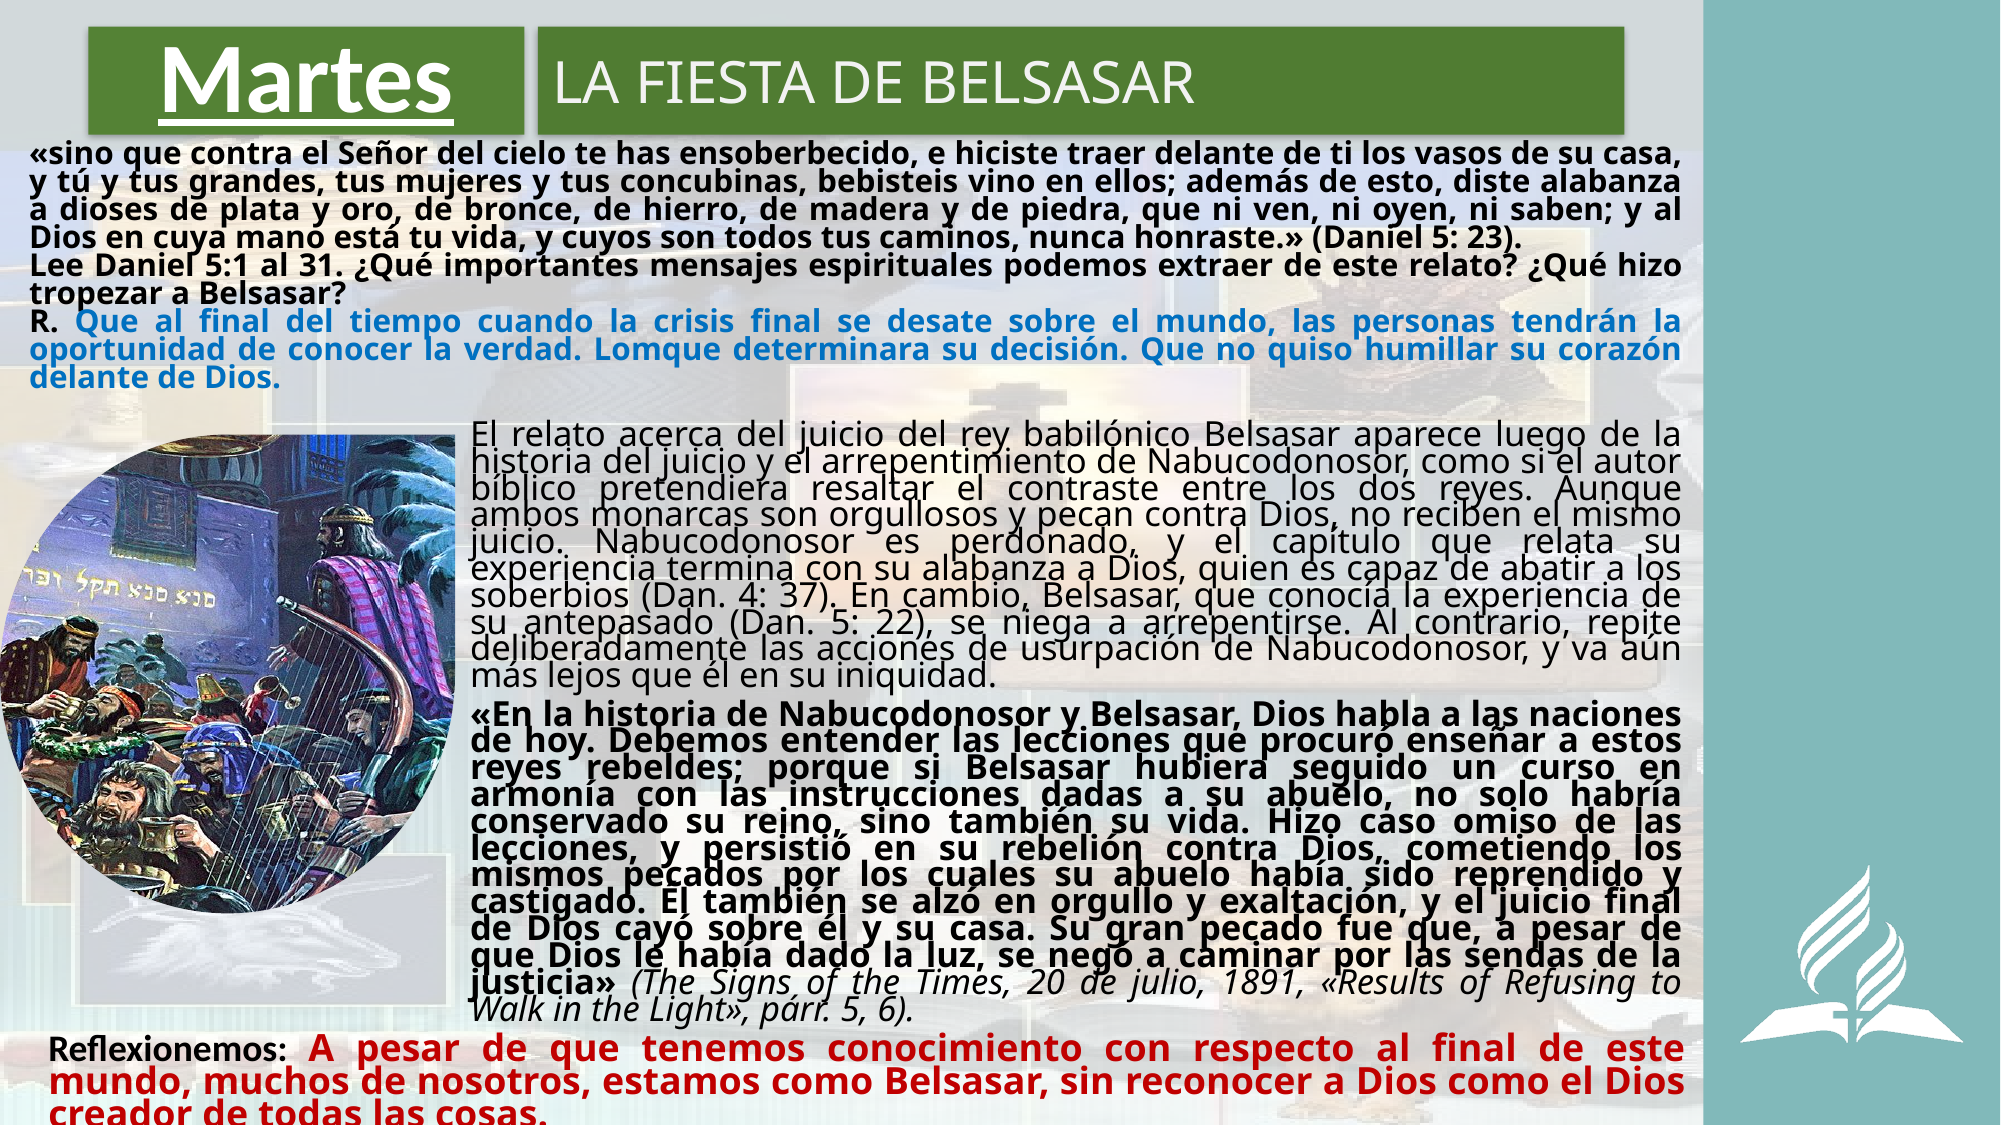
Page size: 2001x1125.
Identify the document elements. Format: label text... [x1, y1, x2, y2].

list El relato acerca del juicio del rey babilónico Belsasar aparece luego de la historia del juicio y el arrepentimiento de Nabucodonosor, como si el autor bíblico pretendiera resaltar el contraste entre los dos reyes. Aunque ambos monarcas son orgullosos y pecan contra Dios, no reciben el mismo juicio. Nabucodonosor es perdonado, y el capítulo que relata su experiencia termina con su alabanza a Dios, quien es capaz de abatir a los soberbios (Dan. 4: 37). En cambio, Belsasar, que conocía la experiencia de su antepasado (Dan. 5: 22), se niega a arrepentirse. Al contrario, repite deliberadamente las acciones de usurpación de Nabucodonosor, y va aún más lejos que él en su iniquidad. «En la historia de Nabucodonosor y Belsasar, Dios habla a las naciones de hoy. Debemos entender las lecciones que procuró enseñar a estos reyes rebeldes; porque si Belsasar hubiera seguido un curso en armonía con las instrucciones dadas a su abuelo, no solo habría conservado su reino, sino también su vida. Hizo caso omiso de las lecciones, y persistió en su rebelión contra Dios, cometiendo los mismos pecados por los cuales su abuelo había sido reprendido y castigado. Él también se alzó en orgullo y exaltación, y el juicio final de Dios cayó sobre él y su casa. Su gran pecado fue que, a pesar de que Dios le había dado la luz, se negó a caminar por las sendas de la justicia» (The Signs of the Times, 20 de julio, 1891, «Results of Refusing to Walk in the Light», párr. 5, 6). [455, 418, 1698, 1028]
picture [1706, 834, 2000, 1095]
text_box [0, 433, 457, 915]
list «sino que contra el Señor del cielo te has ensoberbecido, e hiciste traer delante de ti los vasos de su casa, y tú y tus grandes, tus mujeres y tus concubinas, bebisteis vino en ellos; además de esto, diste alabanza a dioses de plata y oro, de bronce, de hierro, de madera y de piedra, que ni ven, ni oyen, ni saben; y al Dios en cuya mano está tu vida, y cuyos son todos tus caminos, nunca honraste.» (Daniel 5: 23). Lee Daniel 5:1 al 31. ¿Qué importantes mensajes espirituales podemos extraer de este relato? ¿Qué hizo tropezar a Belsasar? R. Que al final del tiempo cuando la crisis final se desate sobre el mundo, las personas tendrán la oportunidad de conocer la verdad. Lomque determinara su decisión. Que no quiso humillar su corazón delante de Dios. [14, 135, 1698, 421]
title Martes [88, 26, 525, 135]
text_box Reflexionemos: A pesar de que tenemos conocimiento con respecto al final de este mundo, muchos de nosotros, estamos como Belsasar, sin reconocer a Dios como el Dios creador de todas las cosas. [33, 1028, 1702, 1125]
text_box LA FIESTA DE BELSASAR [537, 26, 1625, 135]
